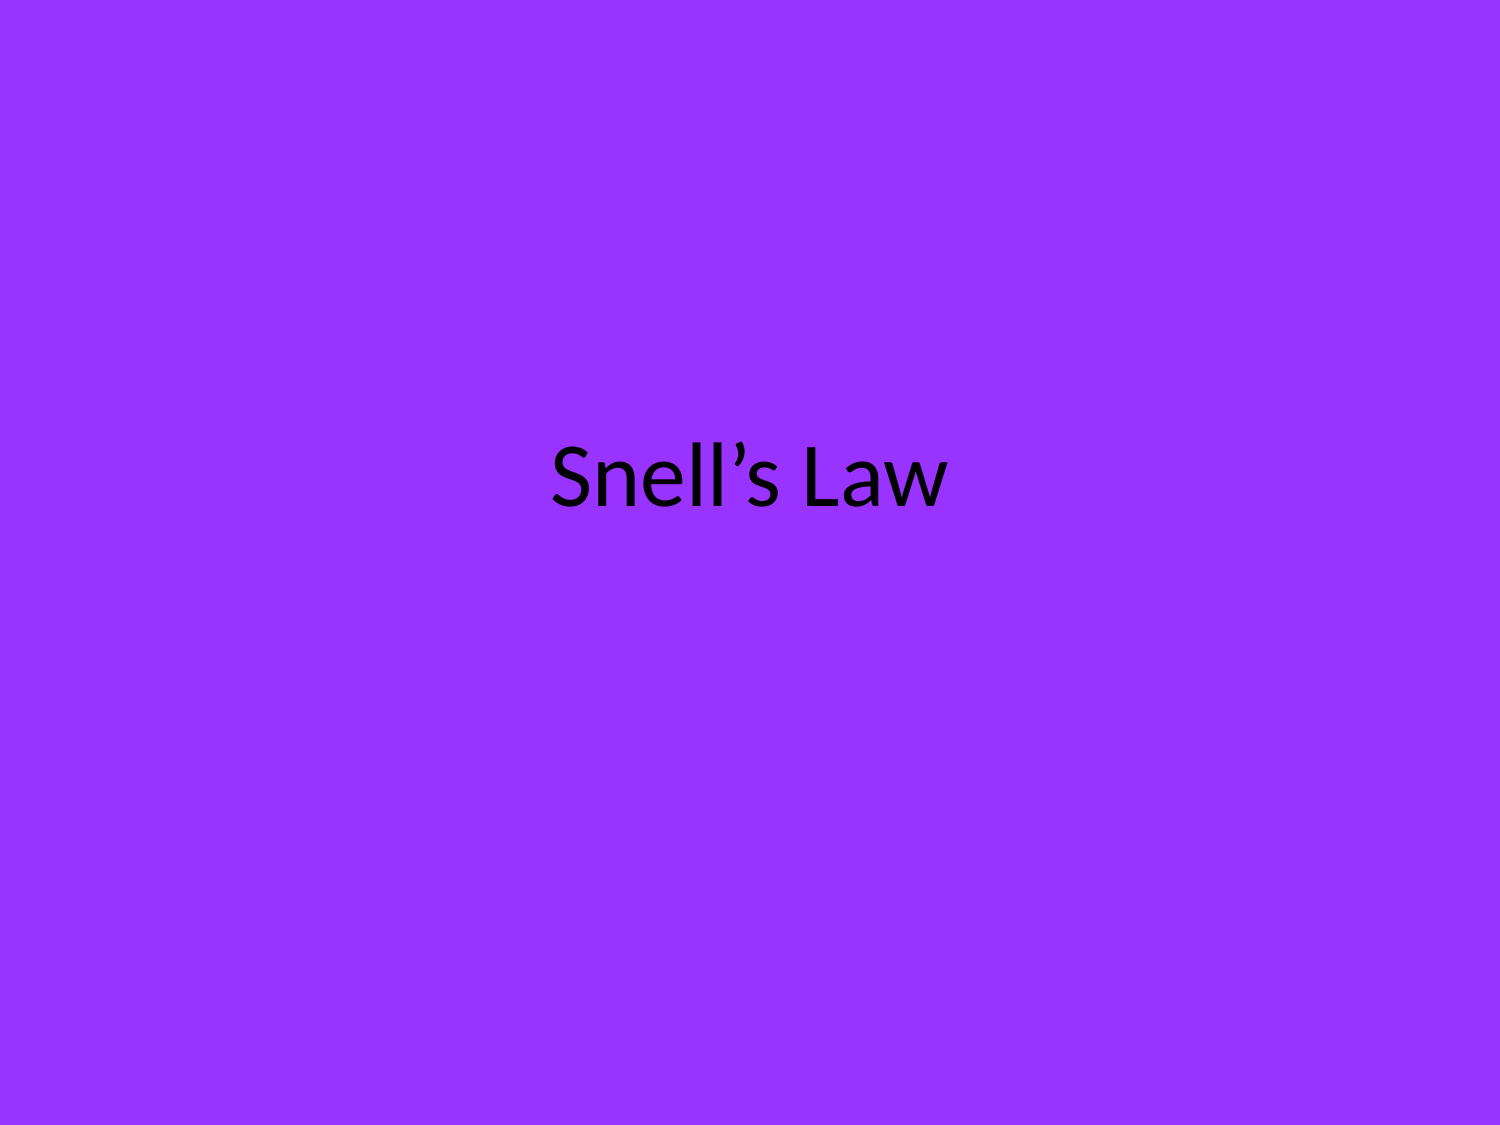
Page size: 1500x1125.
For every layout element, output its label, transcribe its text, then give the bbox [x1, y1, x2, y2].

title Snell’s Law [112, 349, 1388, 591]
